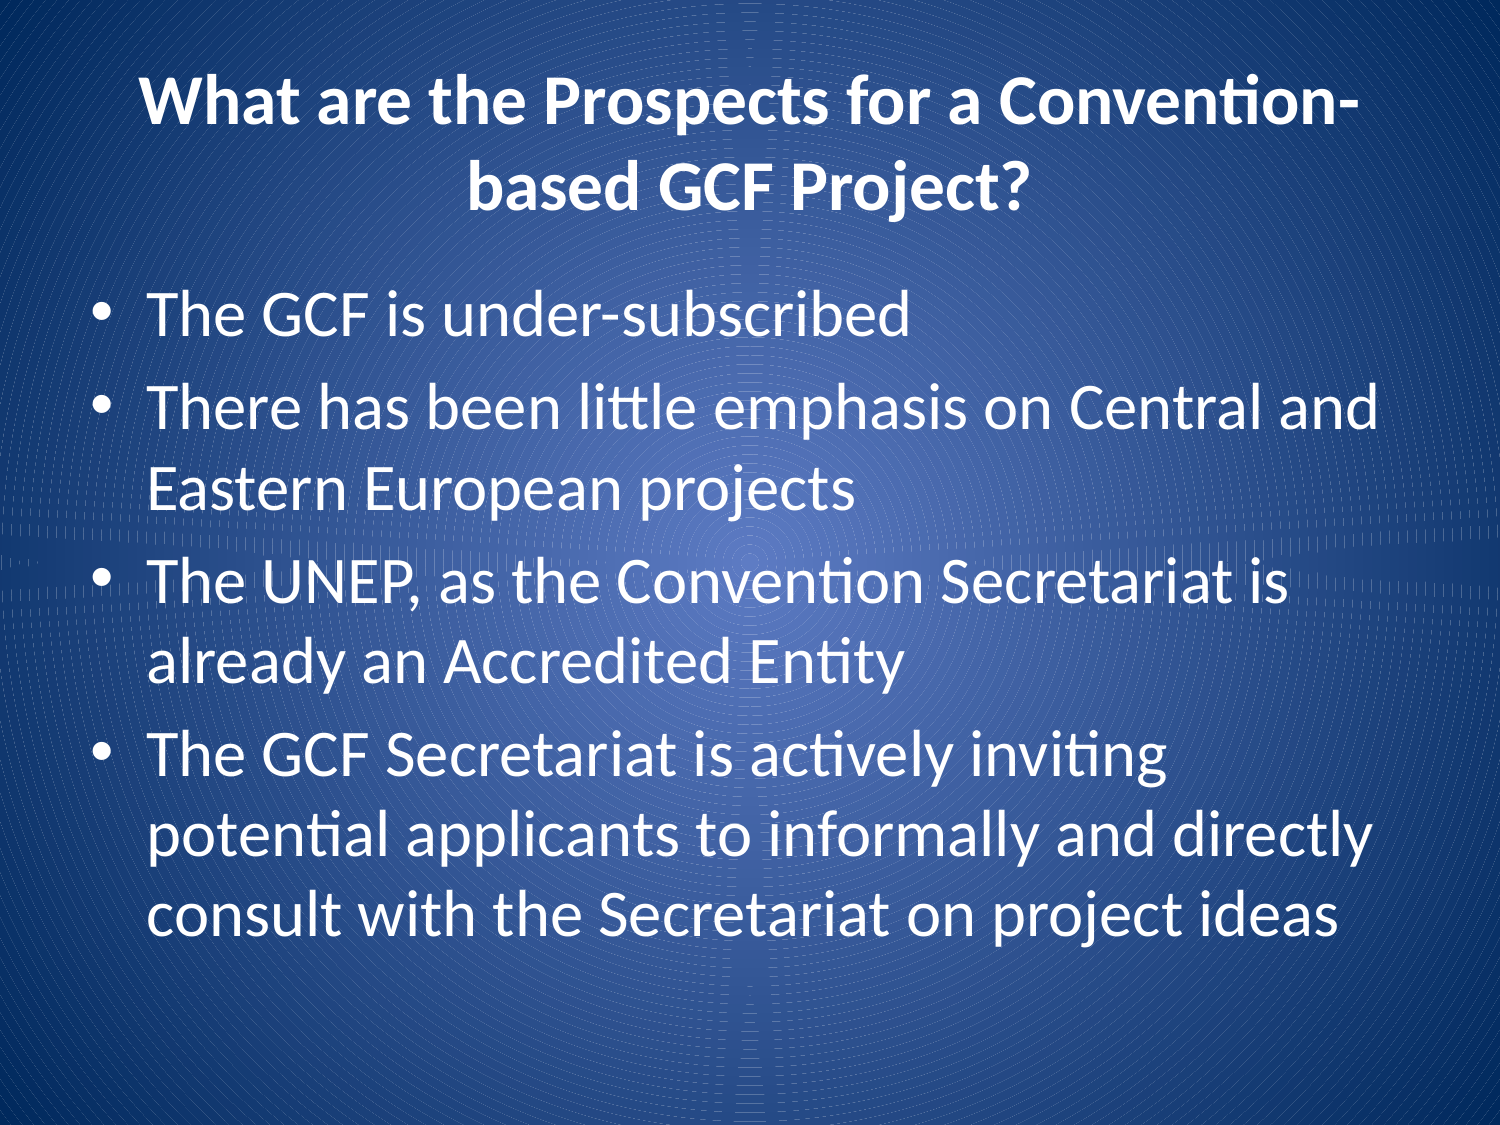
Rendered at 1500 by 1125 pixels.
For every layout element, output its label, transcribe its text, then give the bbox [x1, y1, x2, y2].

list The GCF is under-subscribed There has been little emphasis on Central and Eastern European projects The UNEP, as the Convention Secretariat is already an Accredited Entity The GCF Secretariat is actively inviting potential applicants to informally and directly consult with the Secretariat on project ideas [75, 262, 1425, 1005]
title What are the Prospects for a Convention-based GCF Project? [75, 45, 1425, 233]
